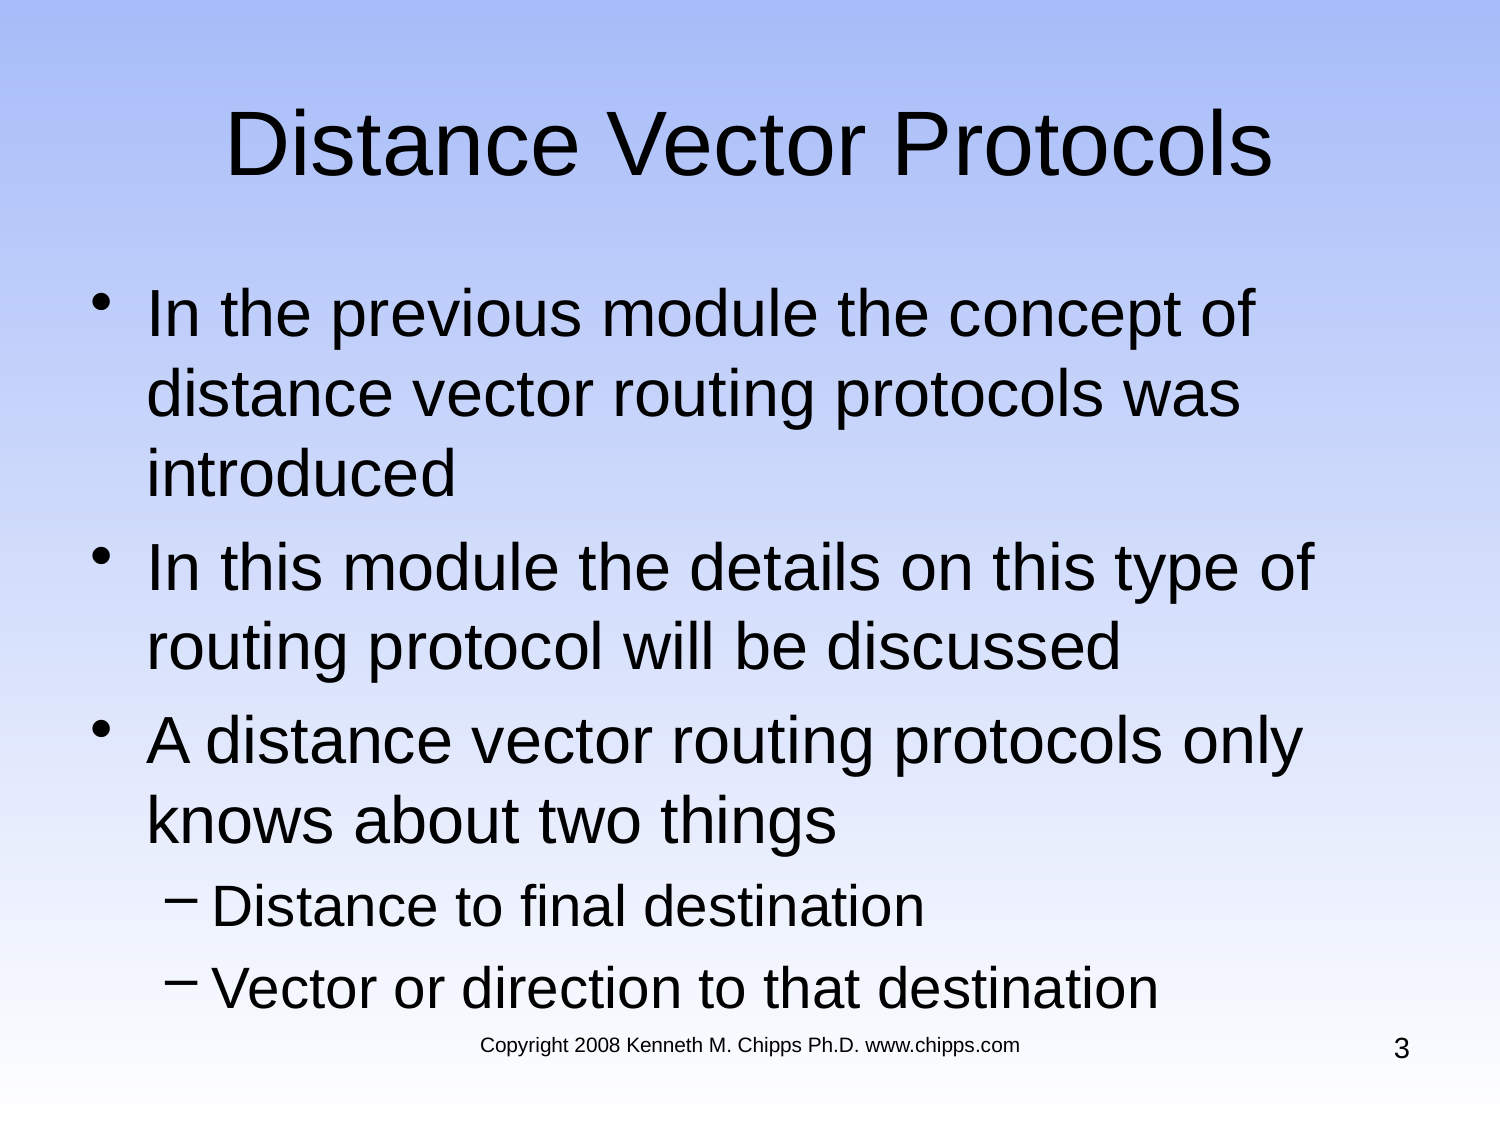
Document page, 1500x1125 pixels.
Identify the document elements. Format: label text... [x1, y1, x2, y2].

slide_number 3 [1074, 1021, 1426, 1101]
title Distance Vector Protocols [74, 44, 1426, 233]
footer Copyright 2008 Kenneth M. Chipps Ph.D. www.chipps.com [449, 1024, 1051, 1103]
list In the previous module the concept of distance vector routing protocols was introduced In this module the details on this type of routing protocol will be discussed A distance vector routing protocols only knows about two things Distance to final destination Vector or direction to that destination [74, 262, 1426, 1006]
